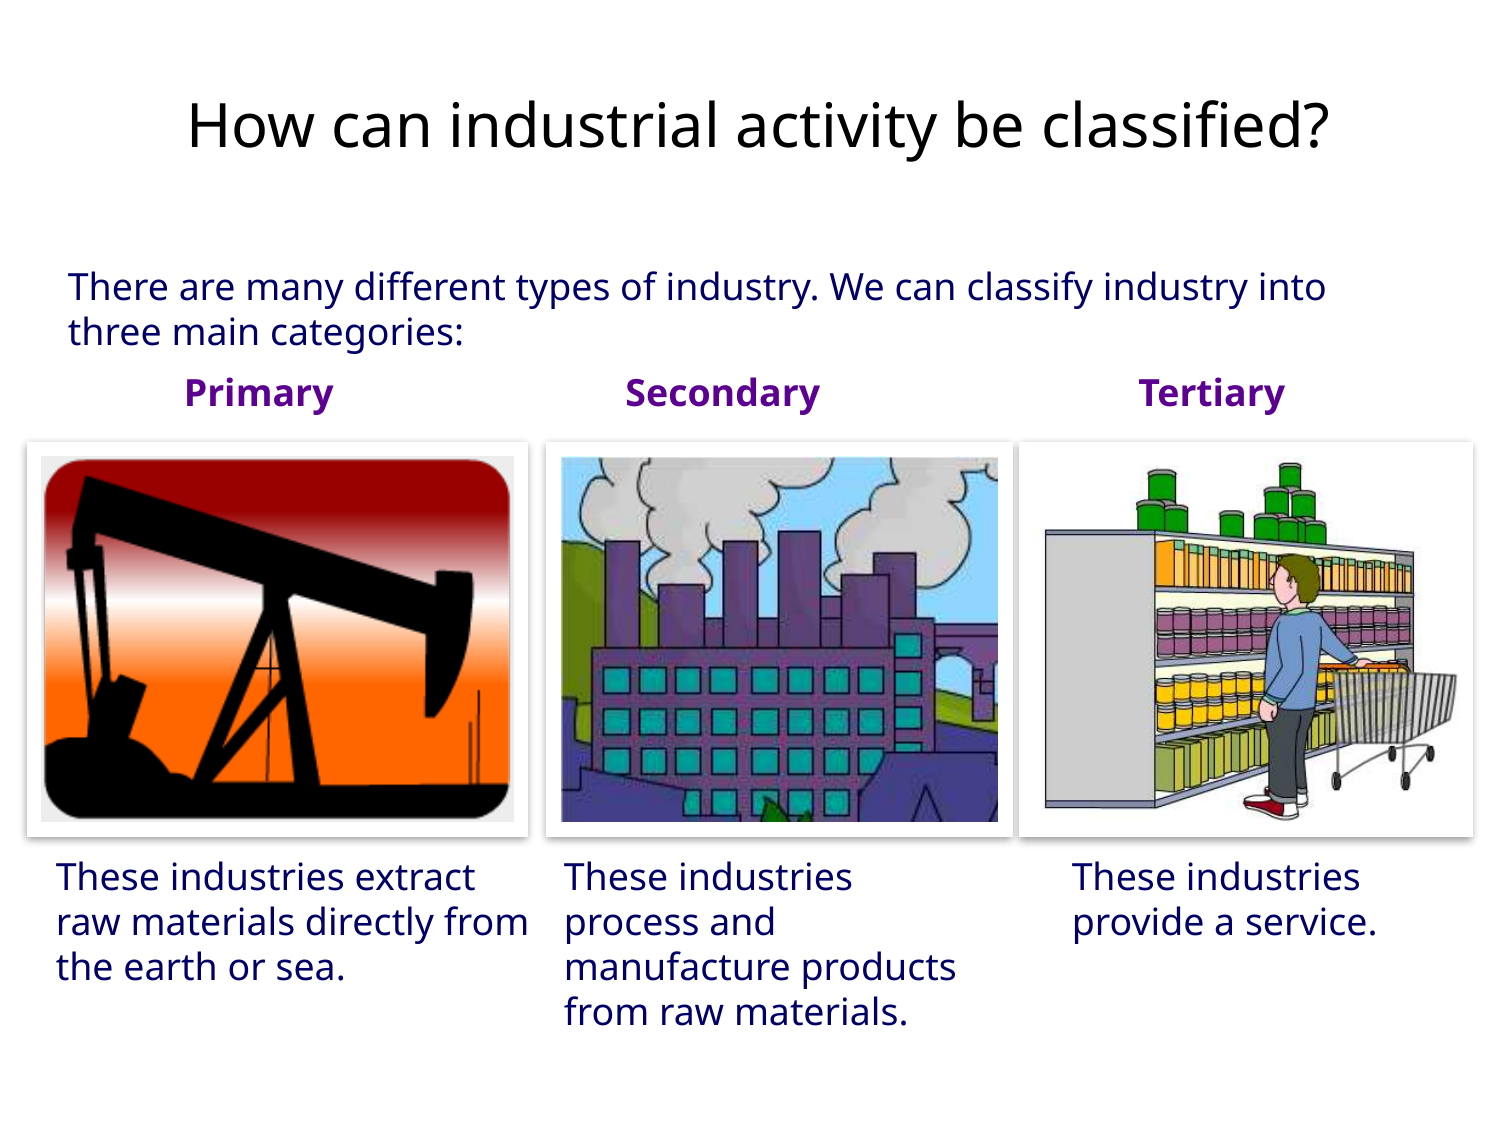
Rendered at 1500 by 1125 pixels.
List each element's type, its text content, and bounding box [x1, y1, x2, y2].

text_box Primary [169, 361, 349, 422]
text_box These industries process and manufacture products from raw materials. [549, 846, 987, 1041]
text_box There are many different types of industry. We can classify industry into three main categories: [53, 255, 1424, 361]
text_box These industries provide a service. [1057, 846, 1471, 951]
picture [560, 455, 999, 823]
text_box These industries extract raw materials directly from the earth or sea. [41, 846, 549, 996]
picture [41, 455, 514, 823]
picture [1033, 455, 1459, 823]
text_box Tertiary [1123, 361, 1310, 422]
title How can industrial activity be classified? [135, 78, 1382, 169]
text_box Secondary [610, 361, 836, 422]
